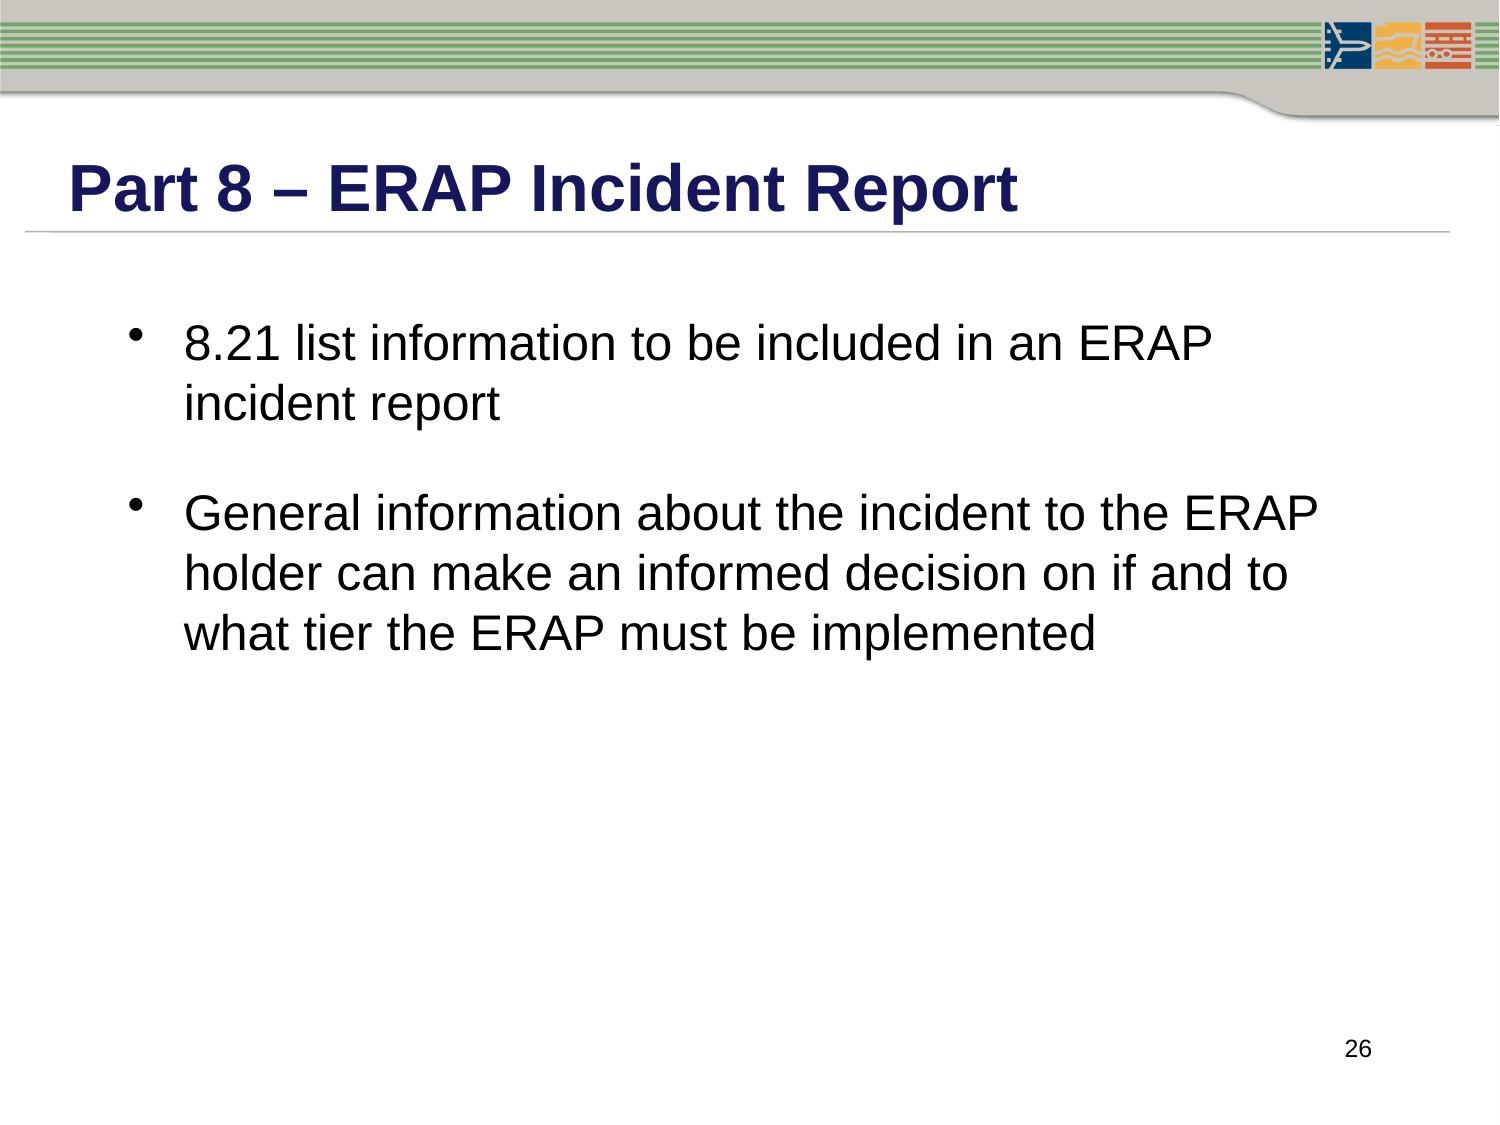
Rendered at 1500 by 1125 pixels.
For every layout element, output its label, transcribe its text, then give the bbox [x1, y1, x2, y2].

picture [0, 0, 1500, 1125]
slide_number 26 [1074, 1024, 1388, 1101]
list 8.21 list information to be included in an ERAP incident report General information about the incident to the ERAP holder can make an informed decision on if and to what tier the ERAP must be implemented [112, 302, 1388, 998]
text_box Part 8 – ERAP Incident Report [53, 137, 1450, 232]
